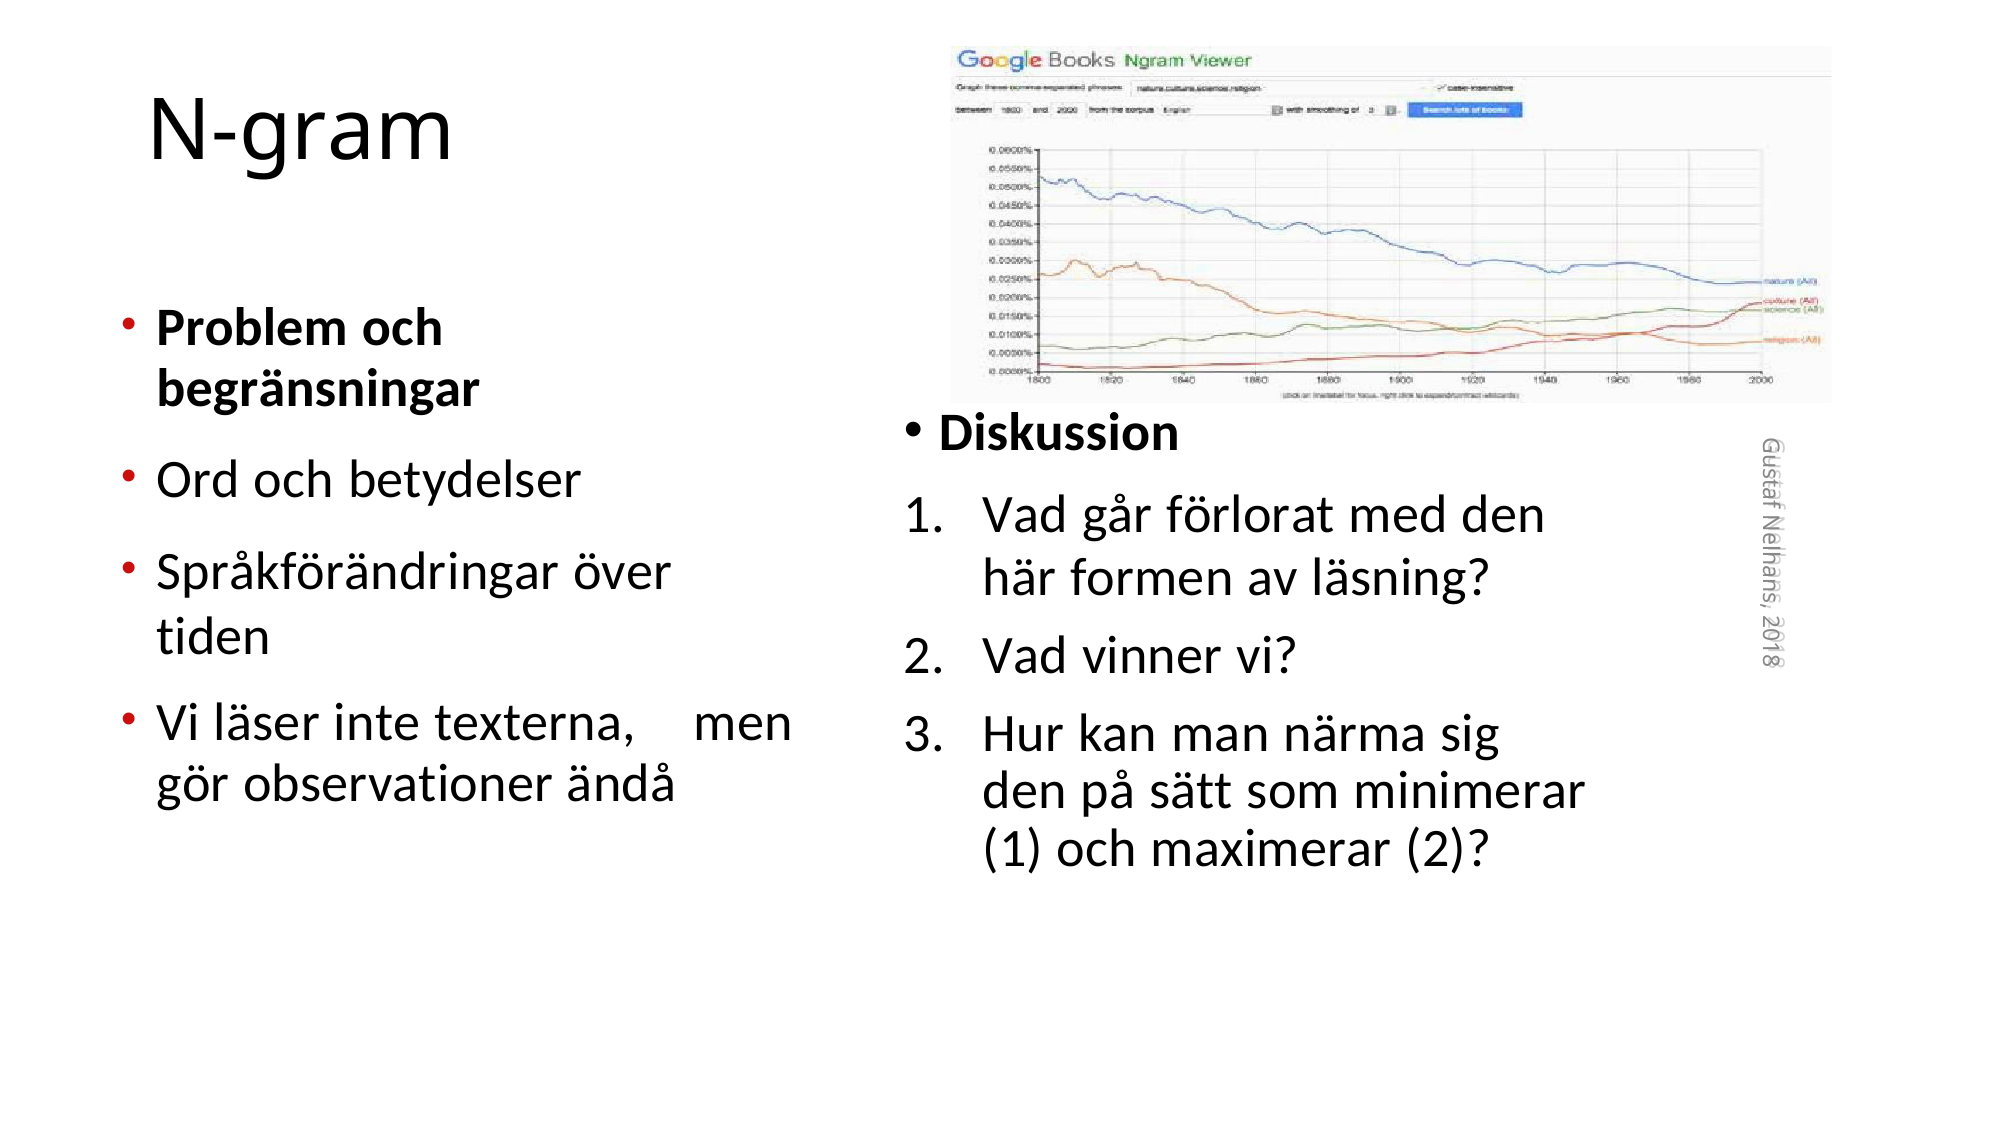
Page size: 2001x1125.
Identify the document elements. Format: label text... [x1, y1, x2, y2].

text_box Problem och begränsningar Ord och betydelser Språkförändringar över tiden Vi läser inte texterna, men gör observationer ändå [119, 293, 799, 813]
text_box Vad går förlorat med den här formen av läsning? Vad vinner vi? Hur kan man närma sig den på sätt som minimerar (1) och maximerar (2)? [901, 480, 1597, 879]
footer Gustaf Nelhans, 2018 [1760, 237, 1811, 871]
picture [950, 46, 1832, 403]
title N-gram [106, 74, 1649, 263]
text_box Diskussion [901, 395, 1182, 461]
